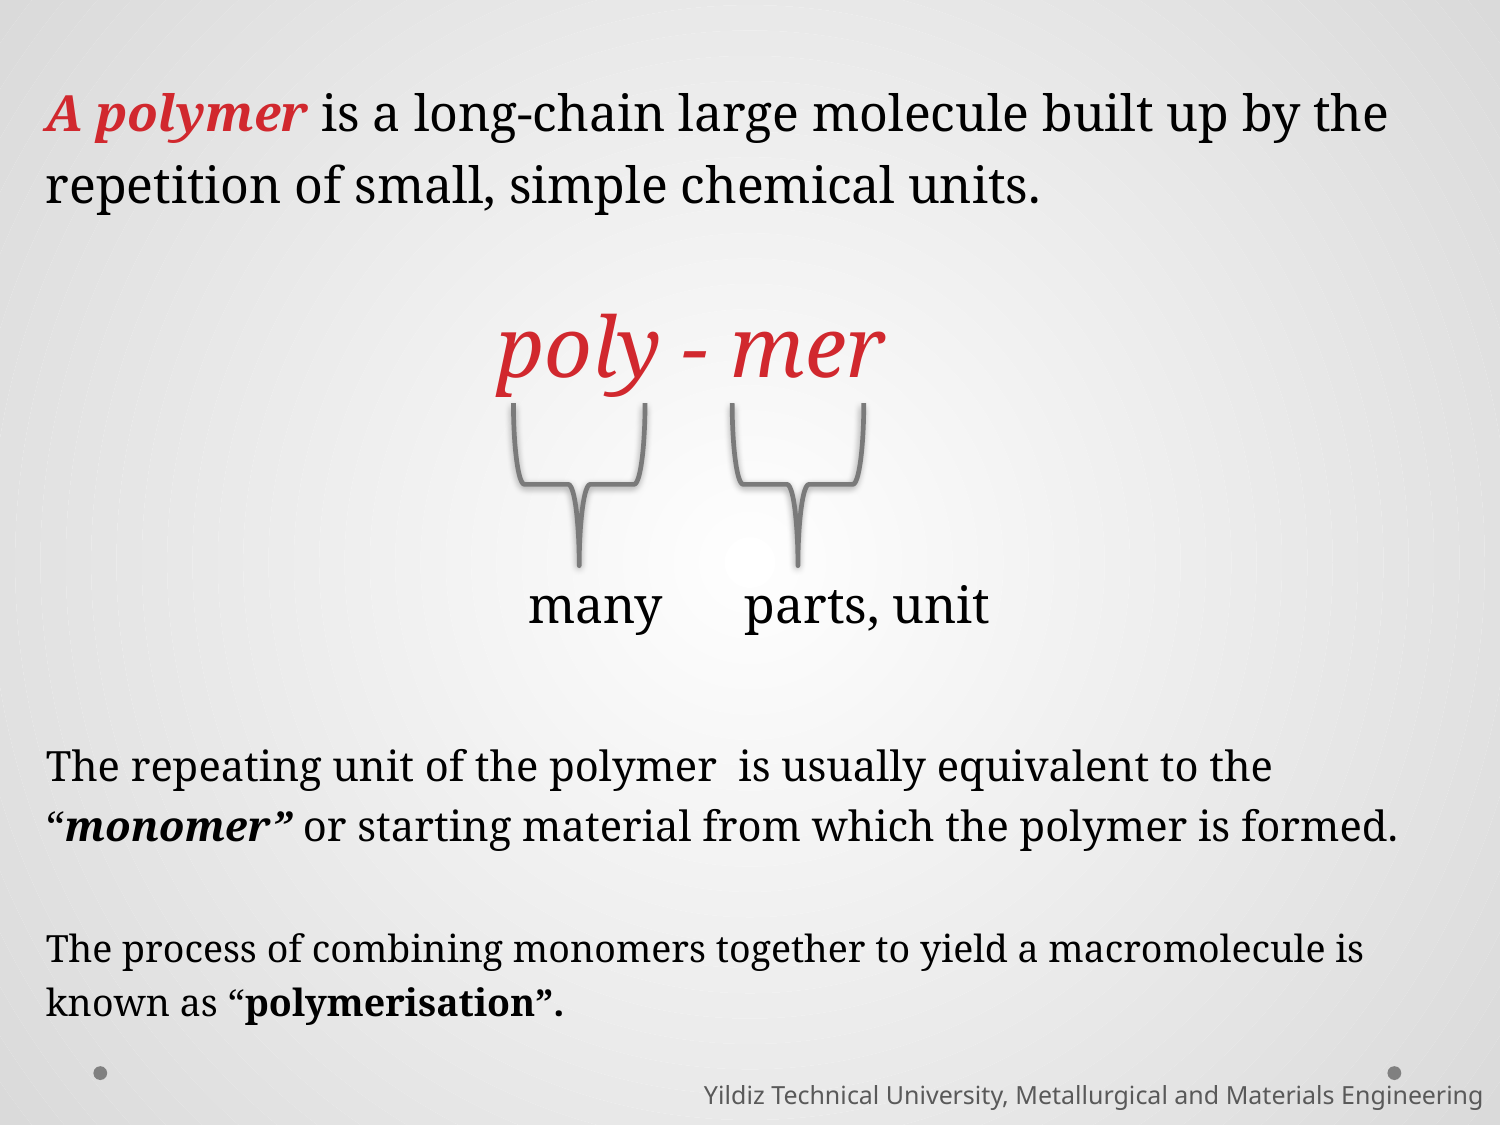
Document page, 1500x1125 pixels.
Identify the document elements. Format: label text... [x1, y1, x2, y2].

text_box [500, 286, 997, 642]
text_box The process of combining monomers together to yield a macromolecule is known as “polymerisation”. [31, 909, 1473, 1032]
text_box A polymer is a long-chain large molecule built up by the repetition of small, simple chemical units. [31, 61, 1473, 221]
text_box The repeating unit of the polymer is usually equivalent to the “monomer” or starting material from which the polymer is formed. [31, 722, 1473, 857]
footer Yildiz Technical University, Metallurgical and Materials Engineering [533, 1065, 1500, 1125]
